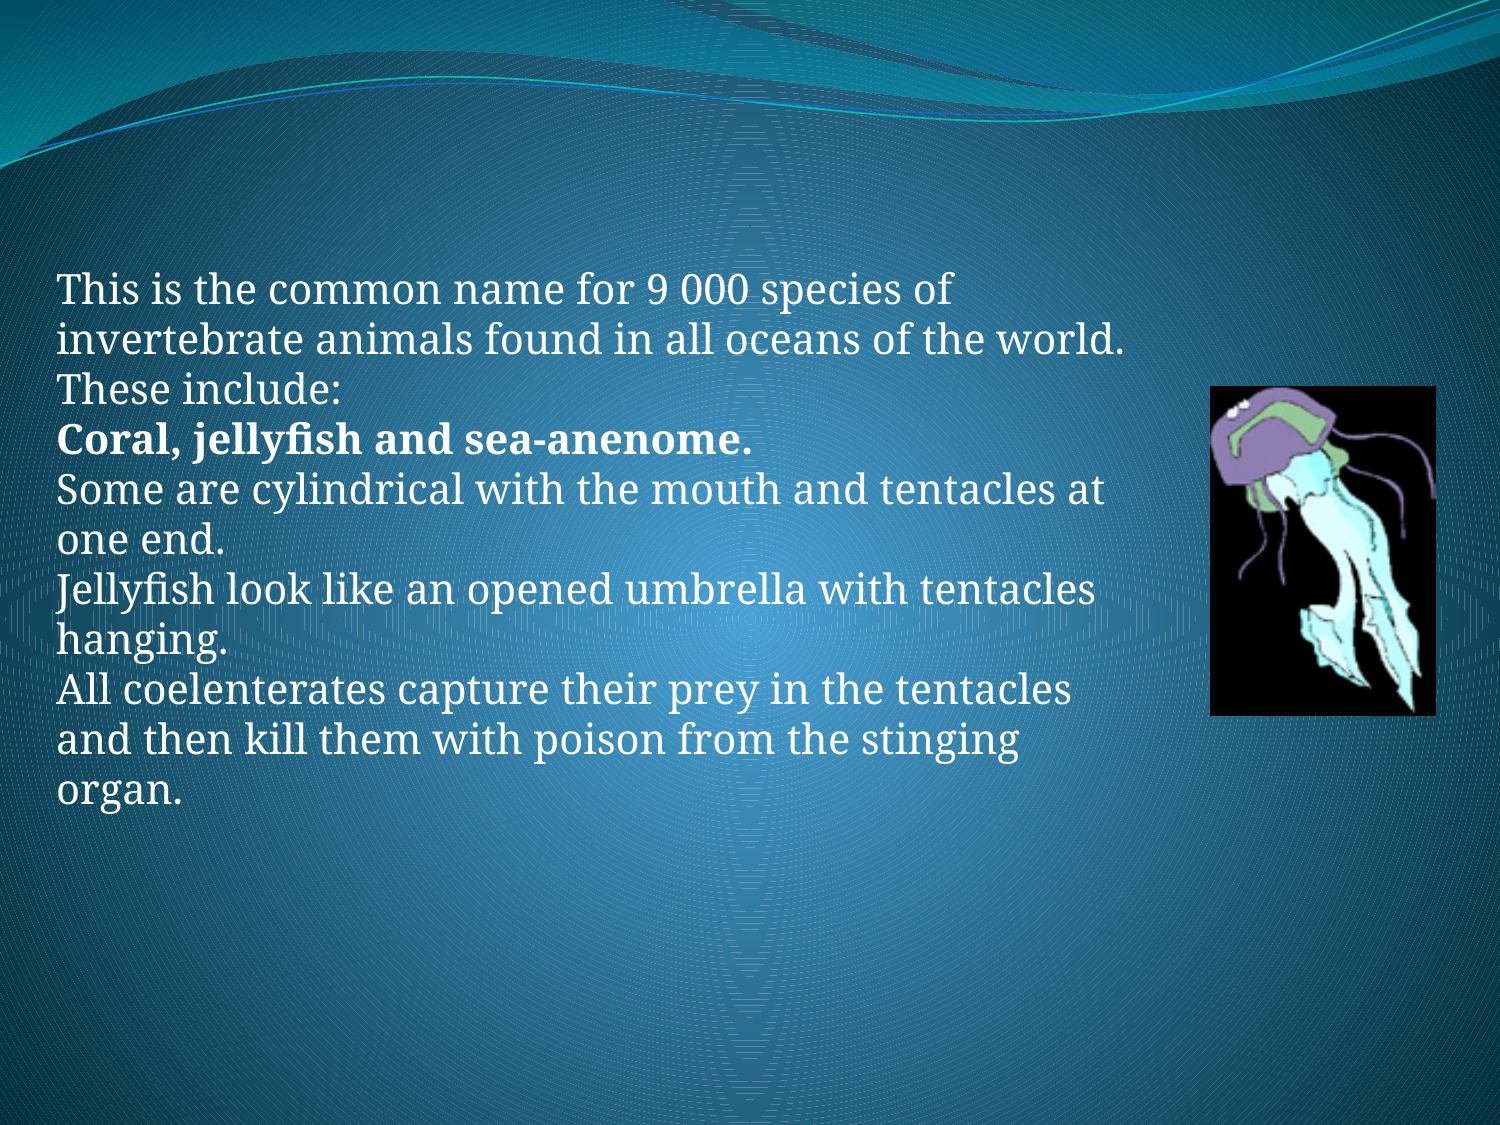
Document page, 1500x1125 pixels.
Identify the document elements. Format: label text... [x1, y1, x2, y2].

text_box This is the common name for 9 000 species of invertebrate animals found in all oceans of the world. These include: Coral, jellyfish and sea-anenome. Some are cylindrical with the mouth and tentacles at one end. Jellyfish look like an opened umbrella with tentacles hanging. All coelenterates capture their prey in the tentacles and then kill them with poison from the stinging organ. [41, 255, 1167, 901]
picture [1210, 386, 1436, 717]
